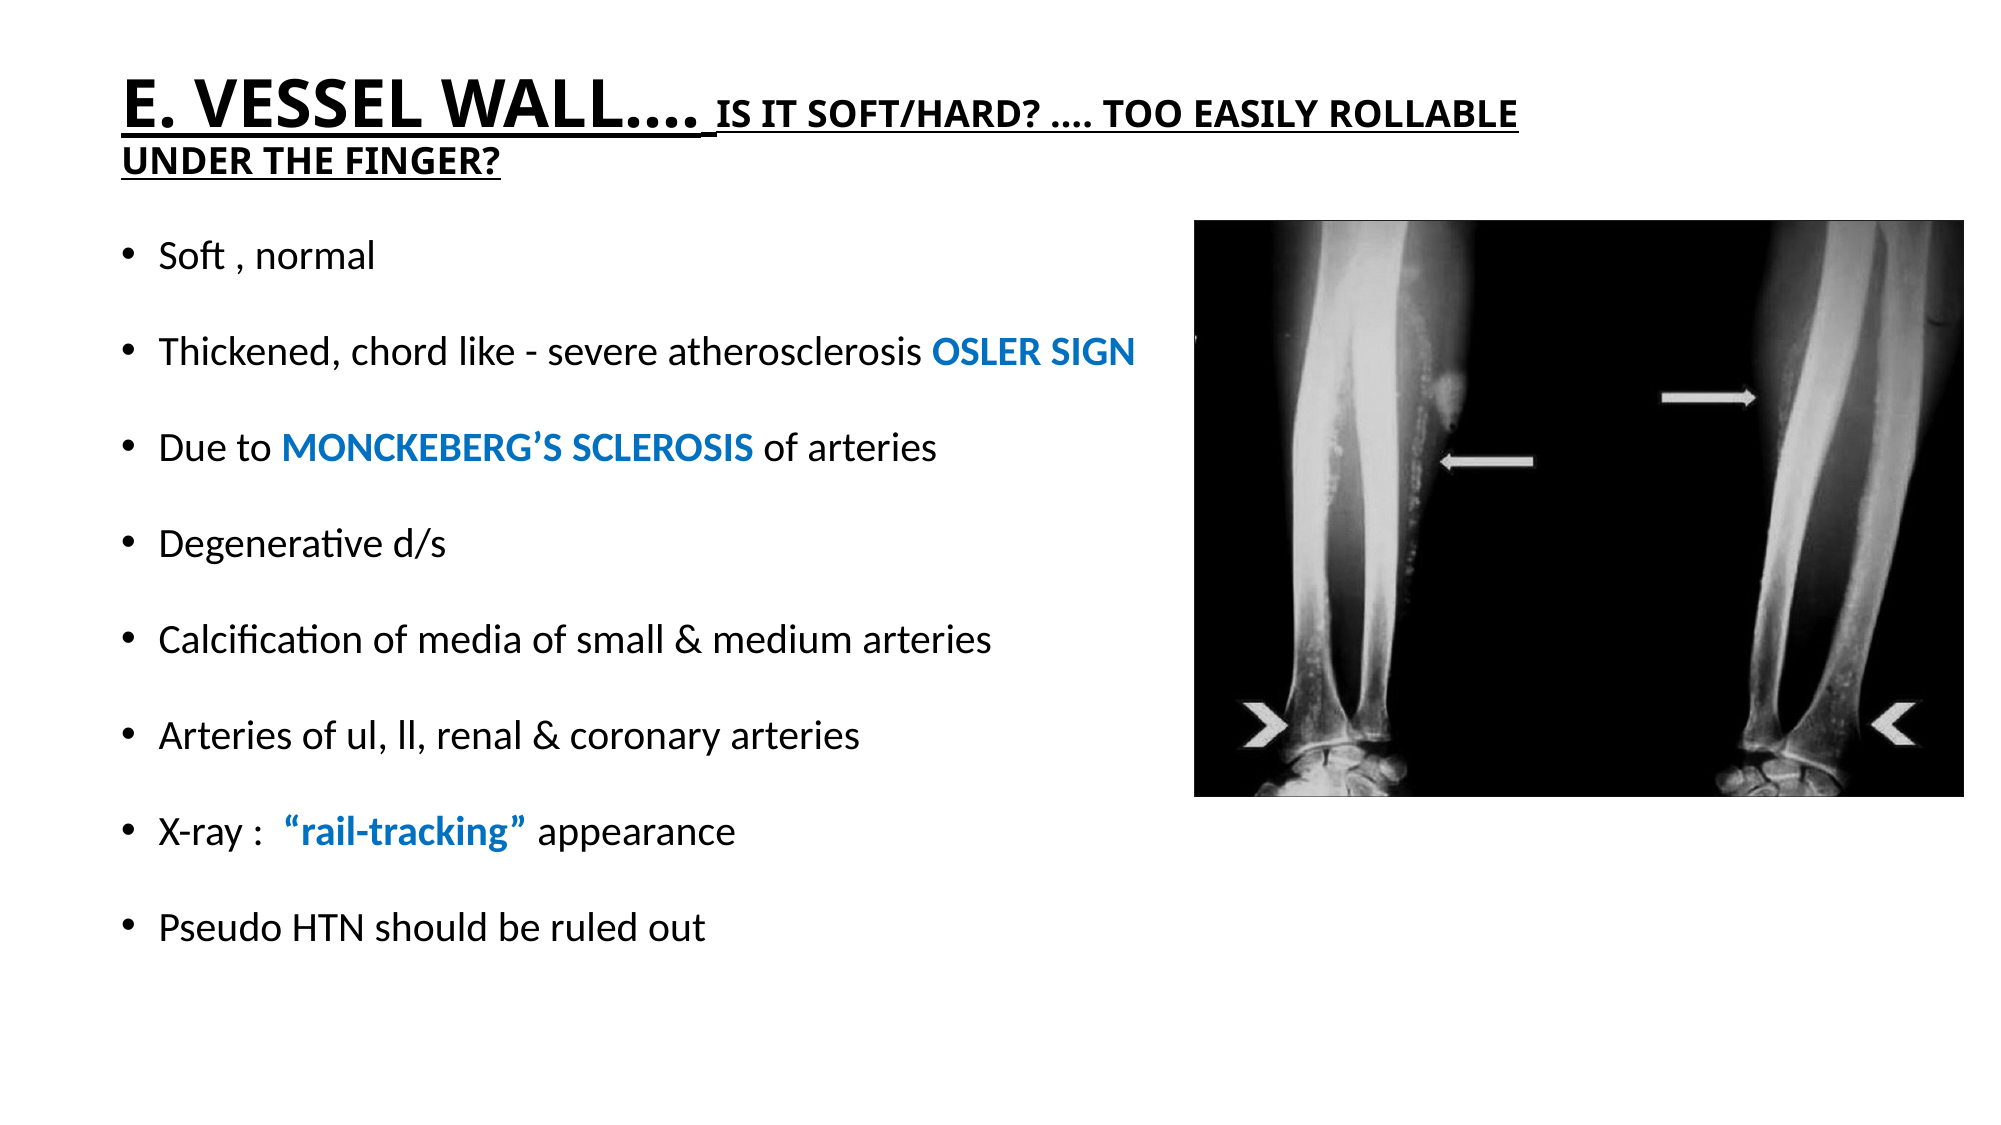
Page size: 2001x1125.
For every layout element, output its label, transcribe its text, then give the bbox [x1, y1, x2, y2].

picture [1194, 220, 1964, 797]
list Soft , normal Thickened, chord like - severe atherosclerosis OSLER SIGN Due to MONCKEBERG’S SCLEROSIS of arteries Degenerative d/s Calcification of media of small & medium arteries Arteries of ul, ll, renal & coronary arteries X-ray : “rail-tracking” appearance Pseudo HTN should be ruled out [106, 195, 1649, 1025]
title E. VESSEL WALL…. IS IT SOFT/HARD? …. TOO EASILY ROLLABLE UNDER THE FINGER? [106, 74, 1649, 179]
